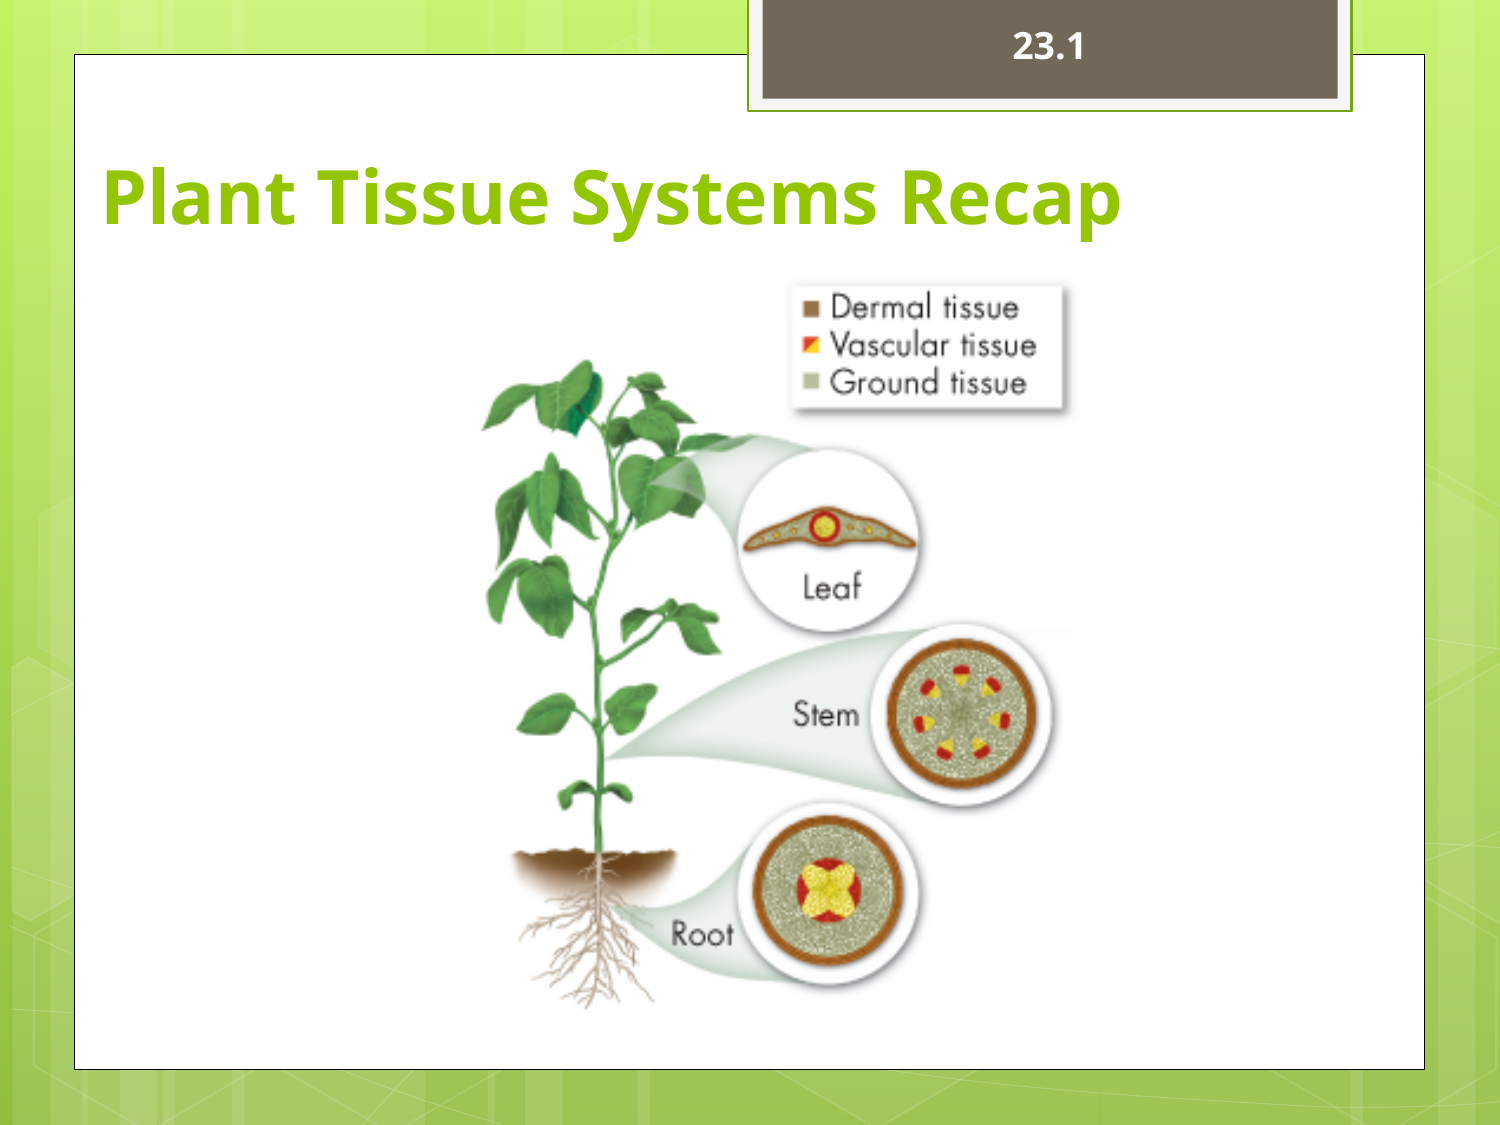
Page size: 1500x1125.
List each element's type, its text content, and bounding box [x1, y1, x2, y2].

title Plant Tissue Systems Recap [85, 149, 1238, 338]
picture [437, 270, 1098, 1038]
text_box 23.1 [924, 14, 1175, 75]
